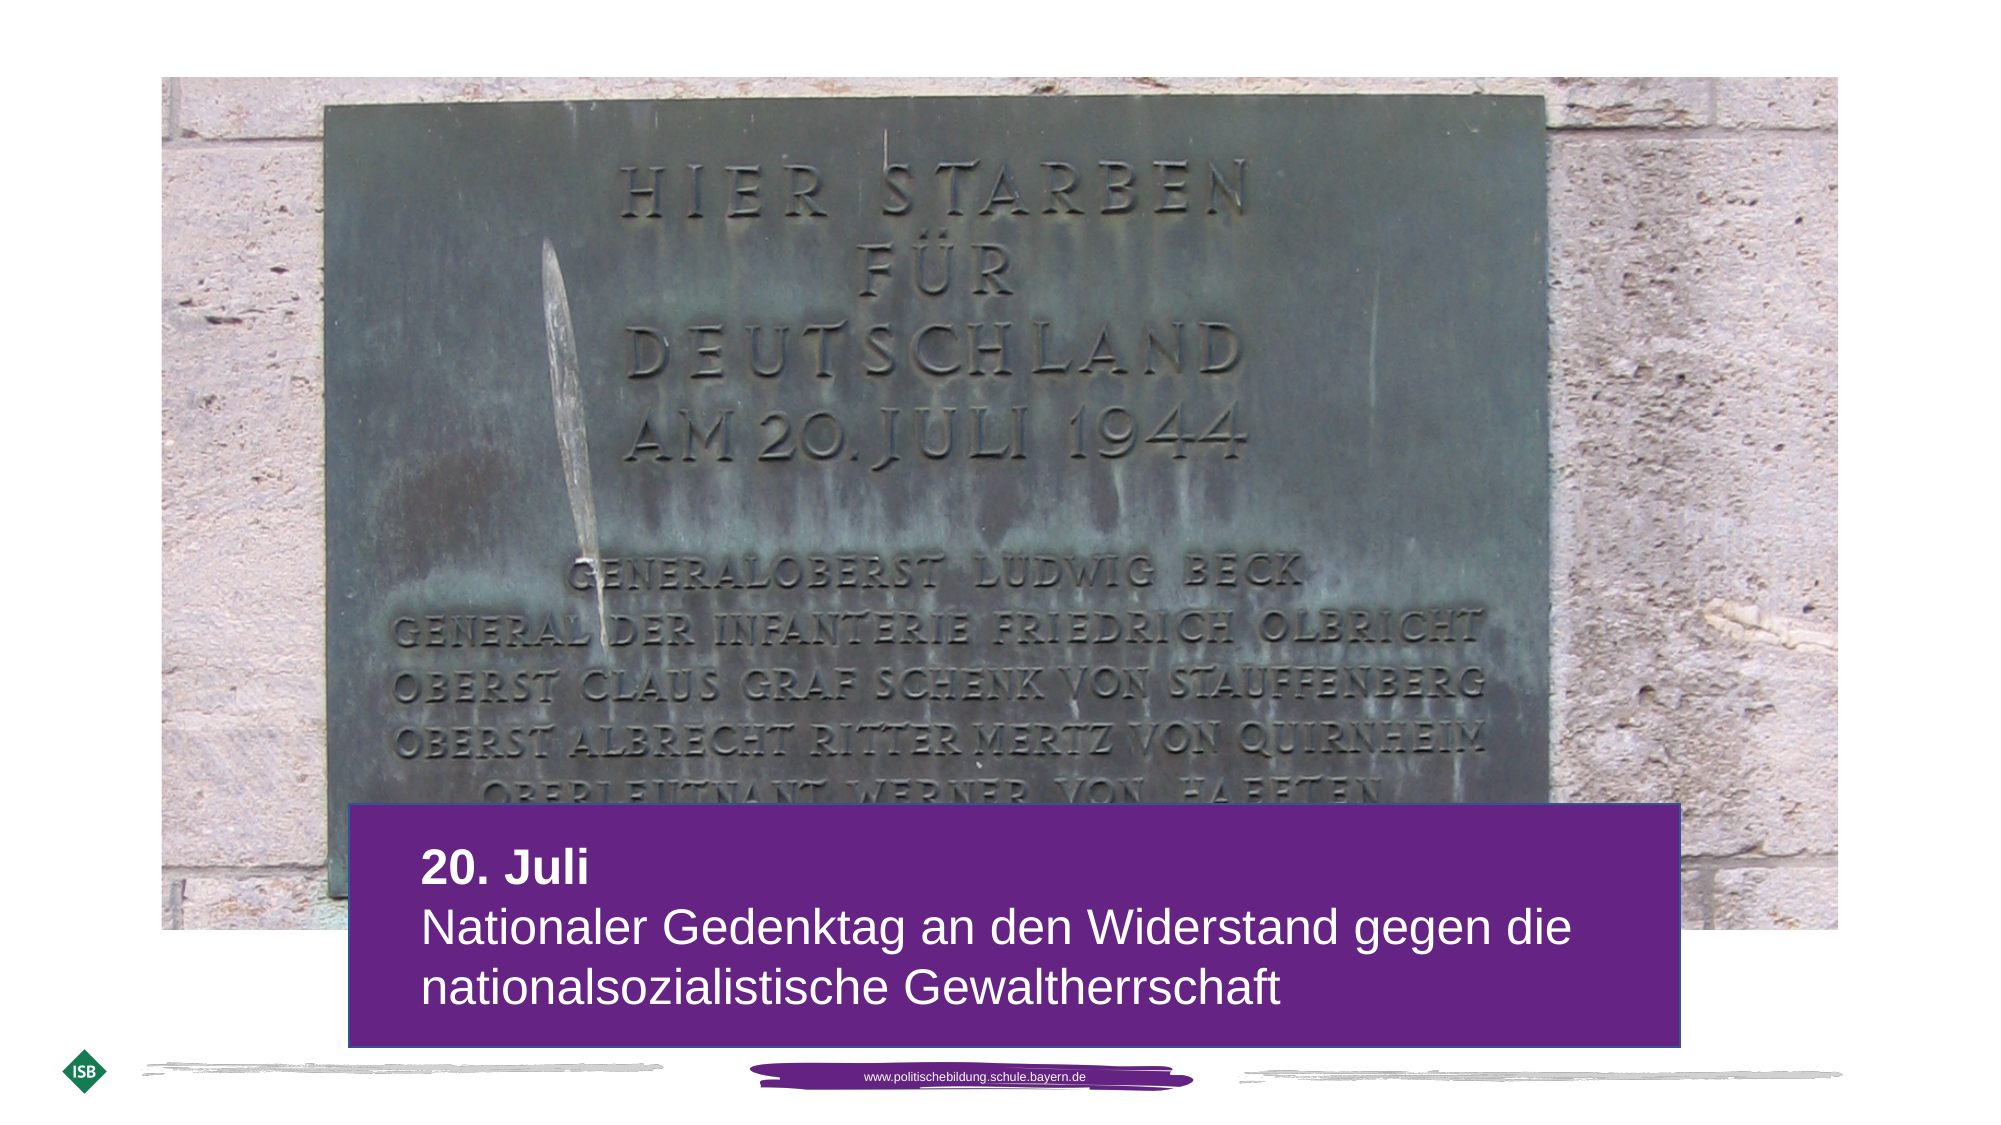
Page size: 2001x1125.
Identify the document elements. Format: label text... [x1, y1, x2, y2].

picture [55, 1030, 1945, 1125]
text_box 20. Juli Nationaler Gedenktag an den Widerstand gegen die nationalsozialistische Gewaltherrschaft [405, 930, 1808, 1022]
text_box [348, 930, 1681, 1048]
picture [161, 77, 1839, 930]
